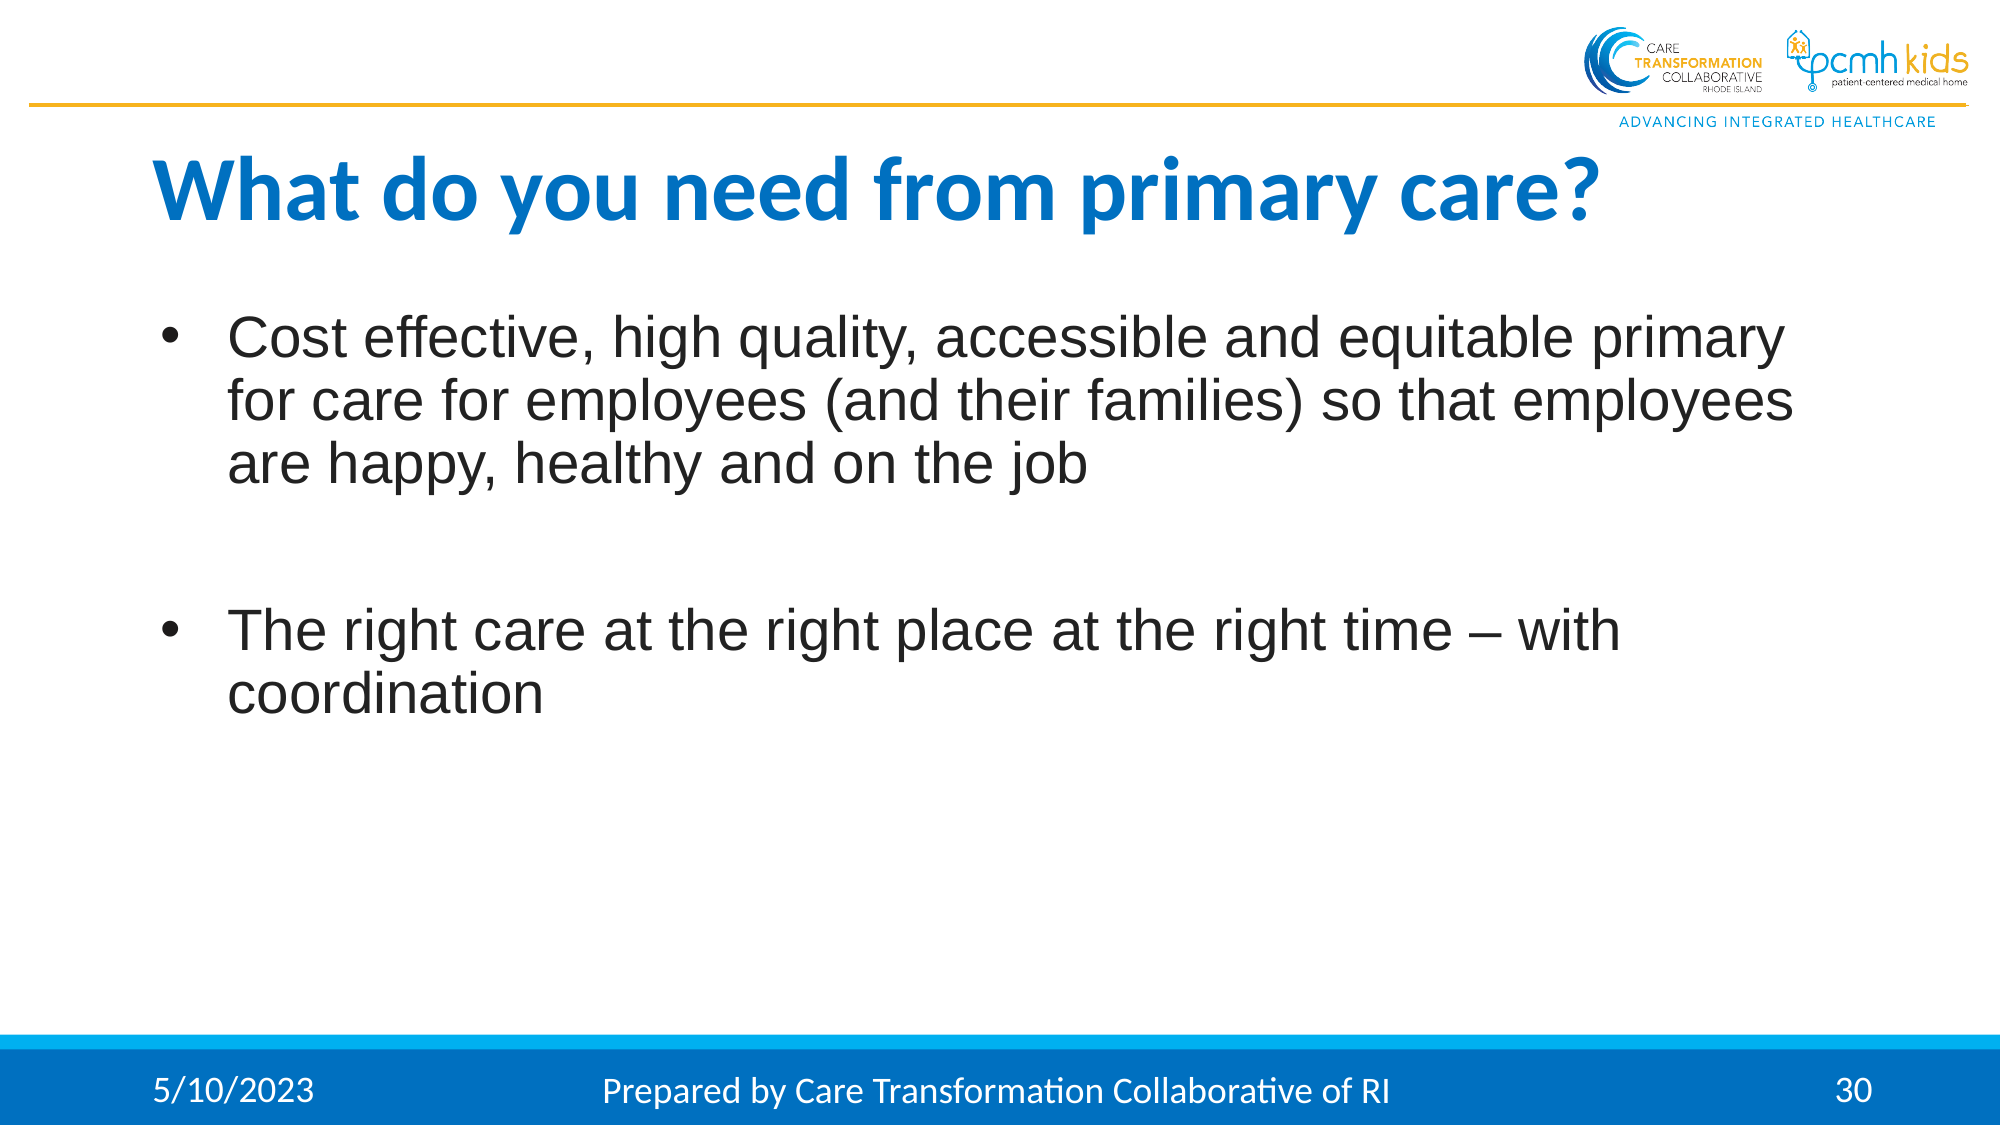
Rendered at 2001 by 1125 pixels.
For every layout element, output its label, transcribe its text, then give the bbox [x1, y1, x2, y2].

list Cost effective, high quality, accessible and equitable primary for care for employees (and their families) so that employees are happy, healthy and on the job The right care at the right place at the right time – with coordination [137, 299, 1863, 1014]
picture [1576, 21, 1977, 133]
title What do you need from primary care? [137, 105, 1863, 278]
